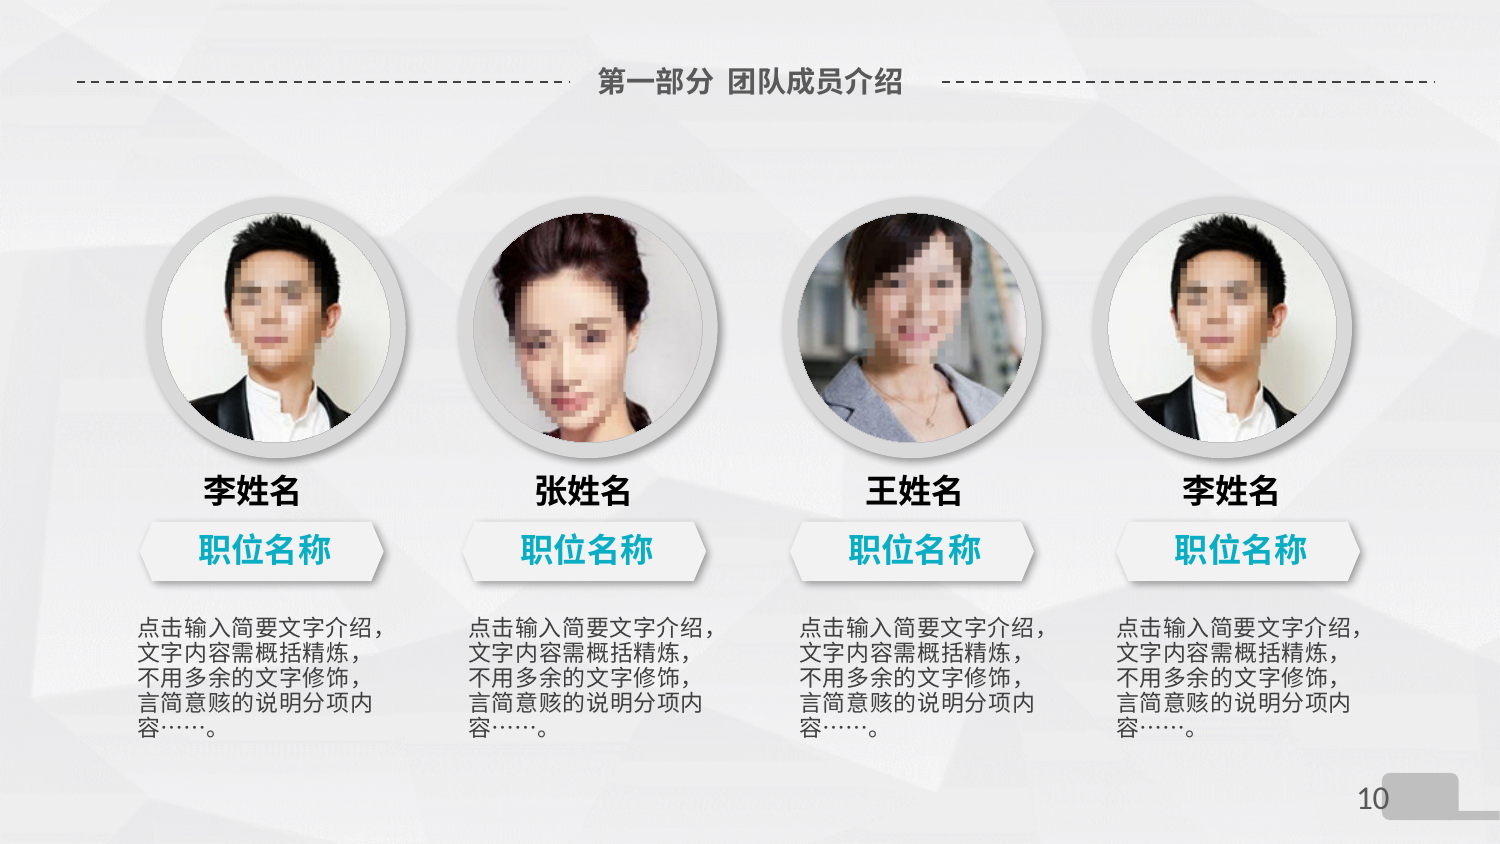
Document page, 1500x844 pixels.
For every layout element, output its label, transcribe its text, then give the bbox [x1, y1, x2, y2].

text_box 王姓名 [830, 470, 1000, 518]
text_box [797, 212, 1027, 443]
text_box 点击输入简要文字介绍，文字内容需概括精炼，不用多余的文字修饰，言简意赅的说明分项内容……。 [1116, 616, 1353, 742]
picture [0, 0, 1500, 844]
text_box 张姓名 [500, 470, 669, 518]
text_box [782, 197, 1042, 459]
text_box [461, 521, 707, 582]
text_box [161, 212, 391, 443]
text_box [139, 521, 384, 582]
text_box [1107, 212, 1337, 443]
text_box 点击输入简要文字介绍，文字内容需概括精炼，不用多余的文字修饰，言简意赅的说明分项内容……。 [799, 616, 1036, 742]
text_box [458, 197, 718, 459]
text_box [473, 212, 703, 443]
text_box 李姓名 [1147, 470, 1317, 518]
text_box 李姓名 [169, 470, 338, 518]
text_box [789, 521, 1035, 582]
picture [1376, 790, 1381, 807]
text_box 点击输入简要文字介绍，文字内容需概括精炼，不用多余的文字修饰，言简意赅的说明分项内容……。 [468, 616, 705, 742]
text_box [146, 197, 406, 459]
text_box 点击输入简要文字介绍，文字内容需概括精炼，不用多余的文字修饰，言简意赅的说明分项内容……。 [137, 616, 374, 742]
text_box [1115, 521, 1361, 582]
title 第一部分 团队成员介绍 [18, 52, 1483, 110]
text_box [1092, 197, 1353, 459]
